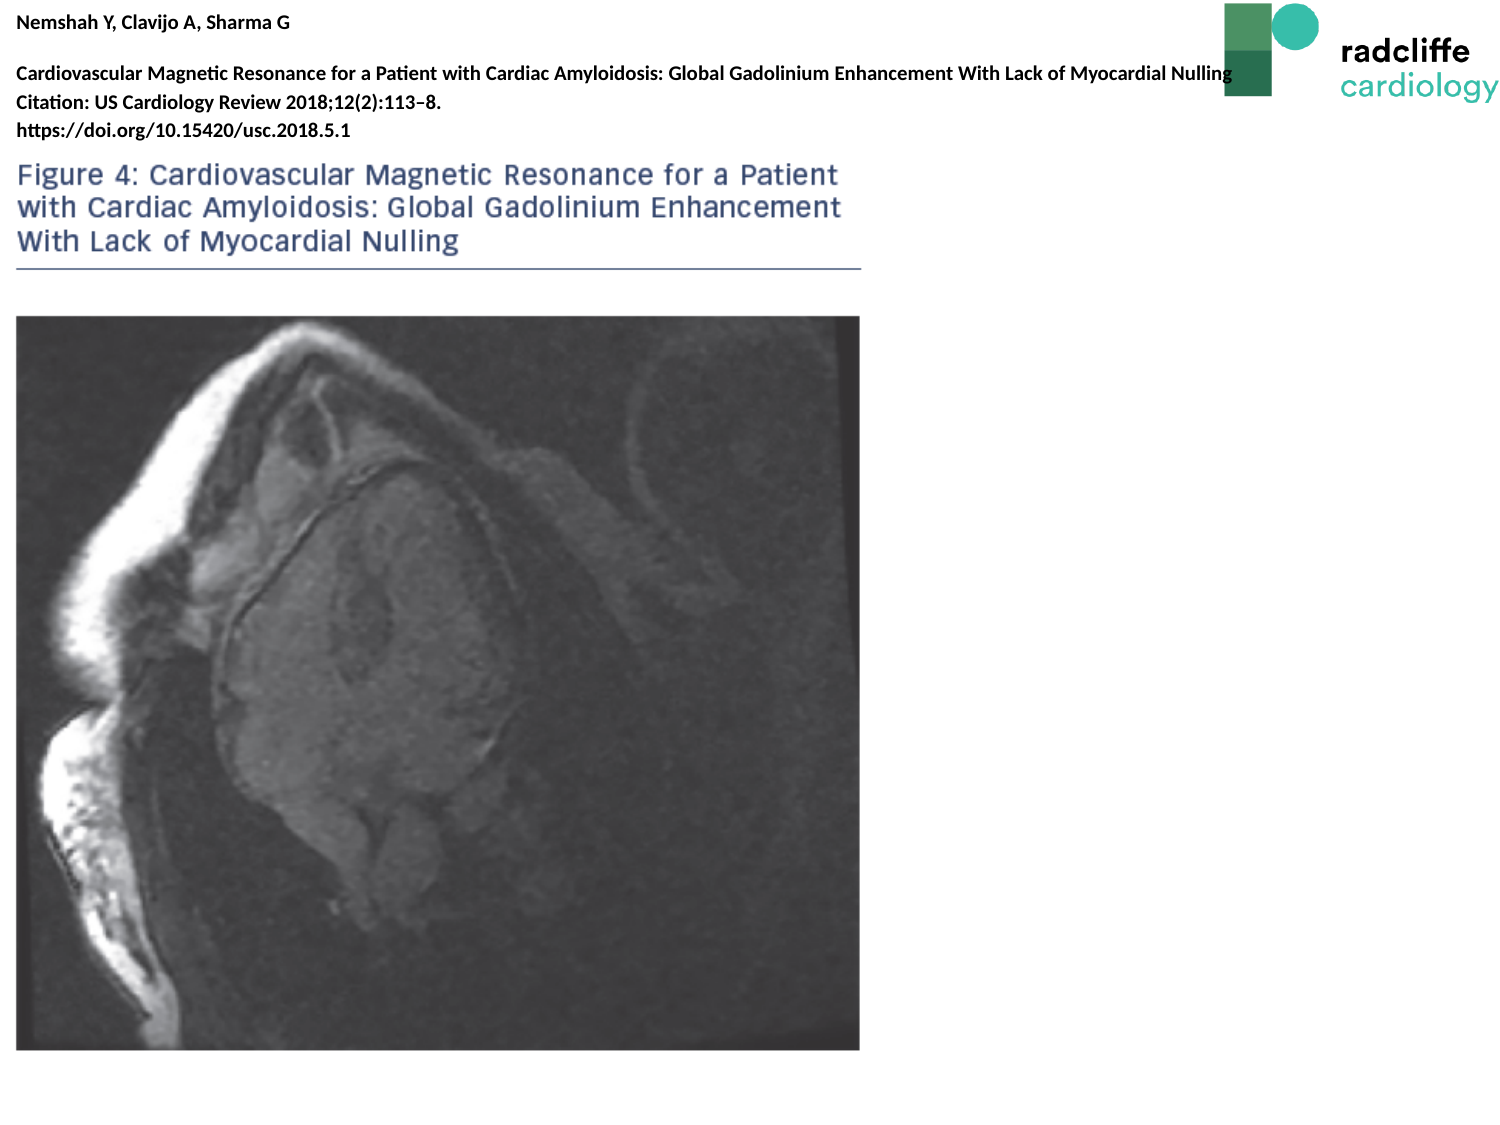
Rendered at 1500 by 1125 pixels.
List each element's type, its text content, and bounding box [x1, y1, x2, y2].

text_box Cardiovascular Magnetic Resonance for a Patient with Cardiac Amyloidosis: Global Gadolinium Enhancement With Lack of Myocardial Nulling [1, 51, 1224, 81]
picture [1, 141, 880, 1080]
text_box Nemshah Y, Clavijo A, Sharma G [1, 1, 939, 42]
text_box https://doi.org/10.15420/usc.2018.5.1 [1, 109, 1500, 150]
picture [1224, 1, 1499, 104]
text_box Citation: US Cardiology Review 2018;12(2):113–8. [1, 81, 1500, 109]
